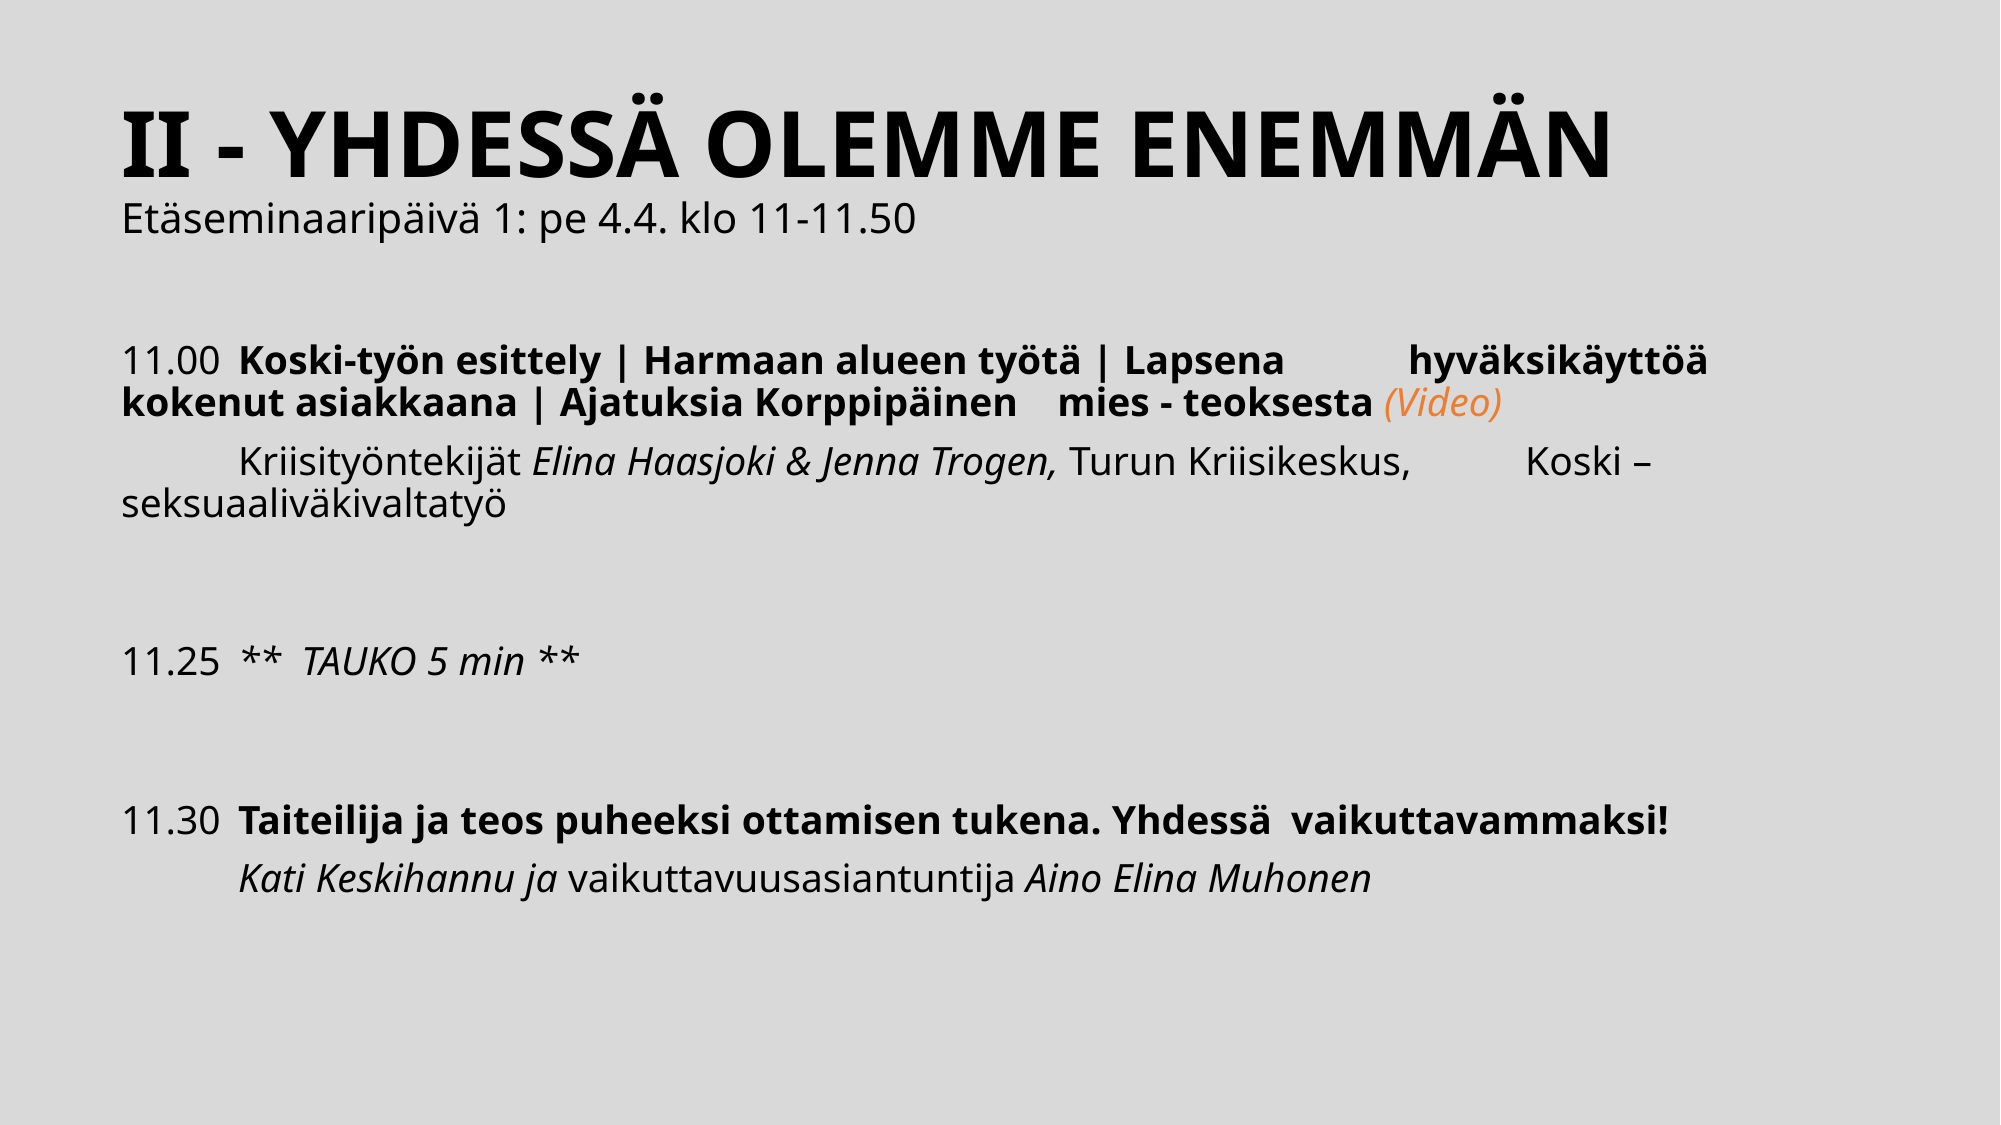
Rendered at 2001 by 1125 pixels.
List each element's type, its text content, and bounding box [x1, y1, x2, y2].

list 11.00 Koski-työn esittely | Harmaan alueen työtä | Lapsena hyväksikäyttöä kokenut asiakkaana | Ajatuksia Korppipäinen mies - teoksesta (Video) Kriisityöntekijät Elina Haasjoki & Jenna Trogen, Turun Kriisikeskus, Koski – seksuaaliväkivaltatyö 11.25 ** TAUKO 5 min ** 11.30 Taiteilija ja teos puheeksi ottamisen tukena. Yhdessä vaikuttavammaksi! Kati Keskihannu ja vaikuttavuusasiantuntija Aino Elina Muhonen [106, 263, 1832, 1015]
title II - YHDESSÄ OLEMME ENEMMÄN Etäseminaaripäivä 1: pe 4.4. klo 11-11.50 [106, 62, 1832, 263]
